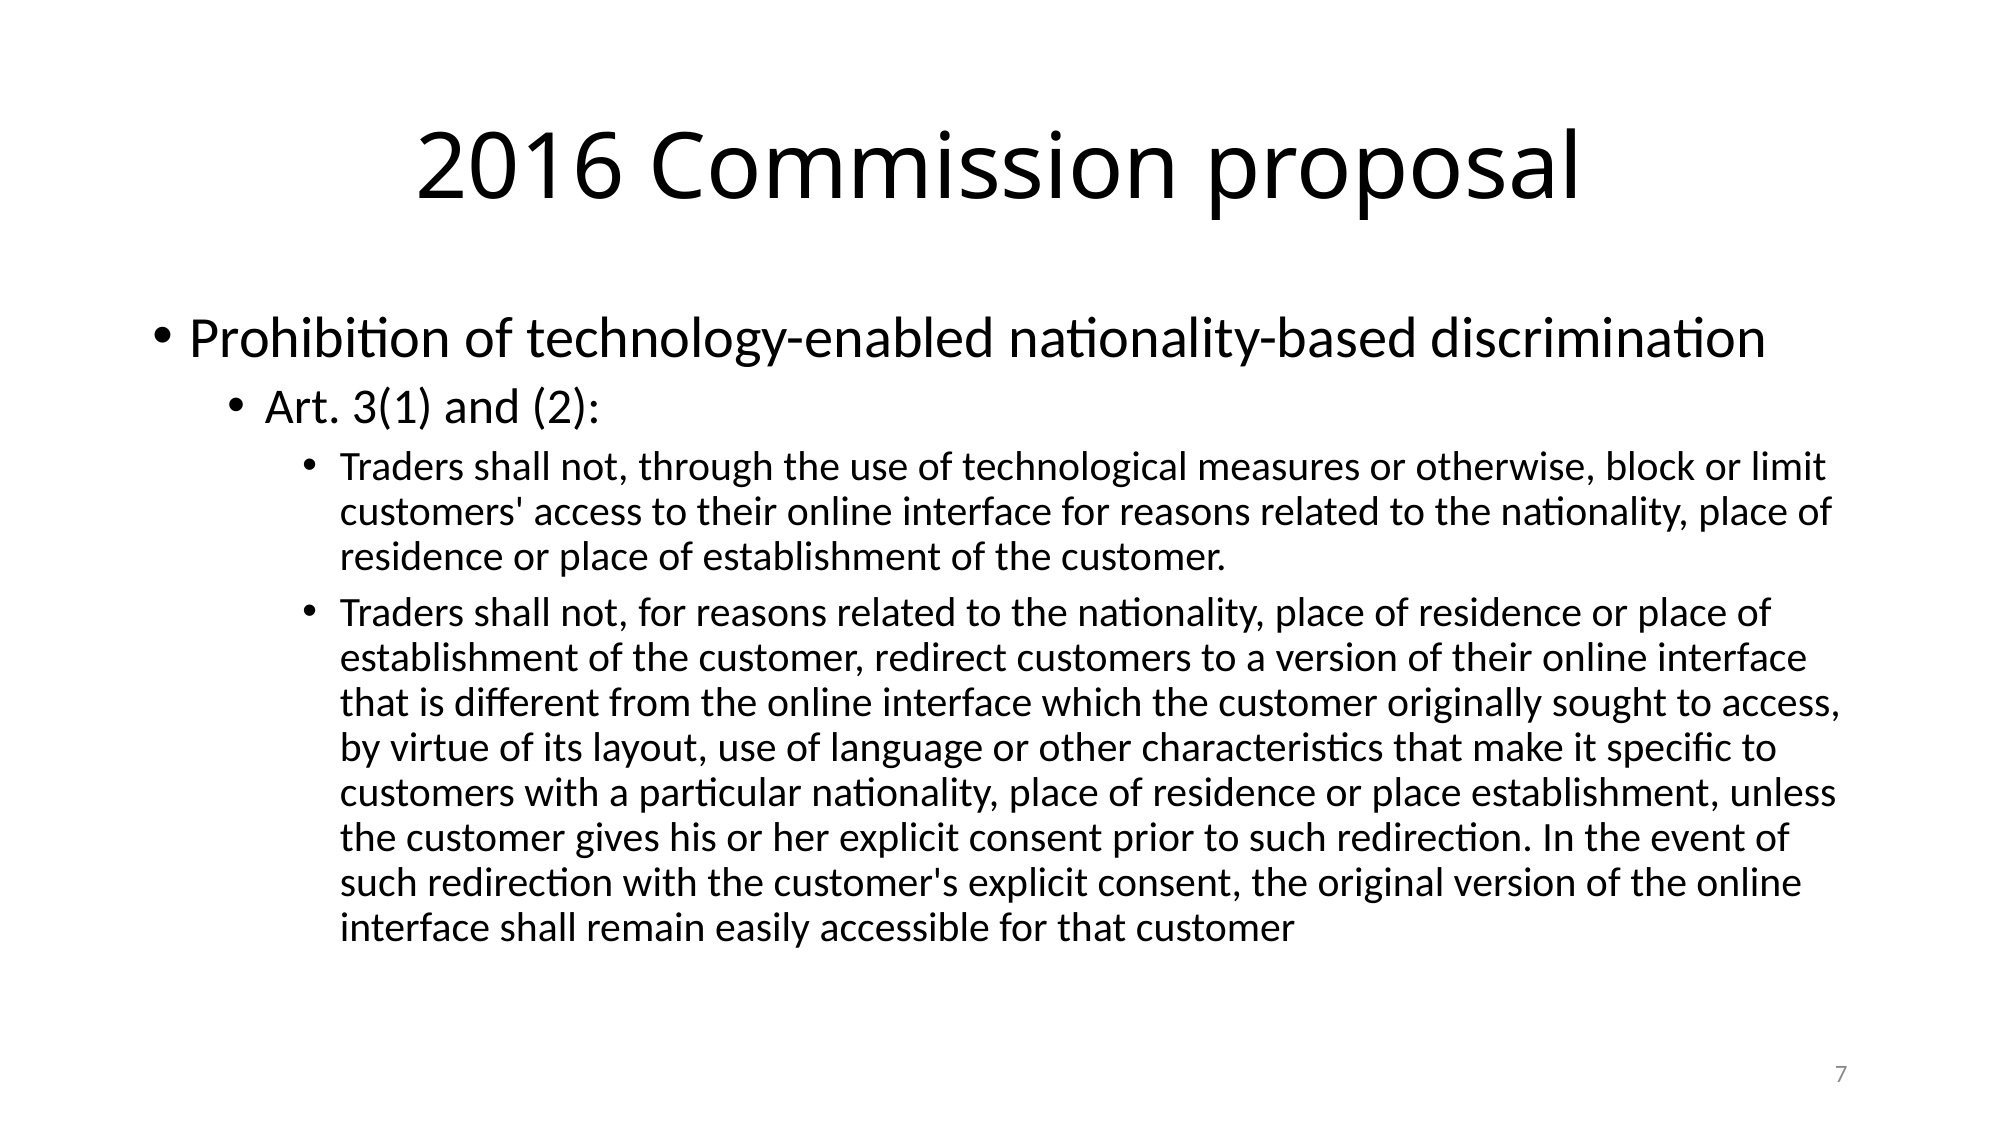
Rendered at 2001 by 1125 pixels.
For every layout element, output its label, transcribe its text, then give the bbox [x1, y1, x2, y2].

list Prohibition of technology-enabled nationality-based discrimination Art. 3(1) and (2): Traders shall not, through the use of technological measures or otherwise, block or limit customers' access to their online interface for reasons related to the nationality, place of residence or place of establishment of the customer. Traders shall not, for reasons related to the nationality, place of residence or place of establishment of the customer, redirect customers to a version of their online interface that is different from the online interface which the customer originally sought to access, by virtue of its layout, use of language or other characteristics that make it specific to customers with a particular nationality, place of residence or place establishment, unless the customer gives his or her explicit consent prior to such redirection. In the event of such redirection with the customer's explicit consent, the original version of the online interface shall remain easily accessible for that customer [137, 299, 1863, 1014]
slide_number 7 [1412, 1042, 1863, 1103]
title 2016 Commission proposal [137, 59, 1863, 278]
